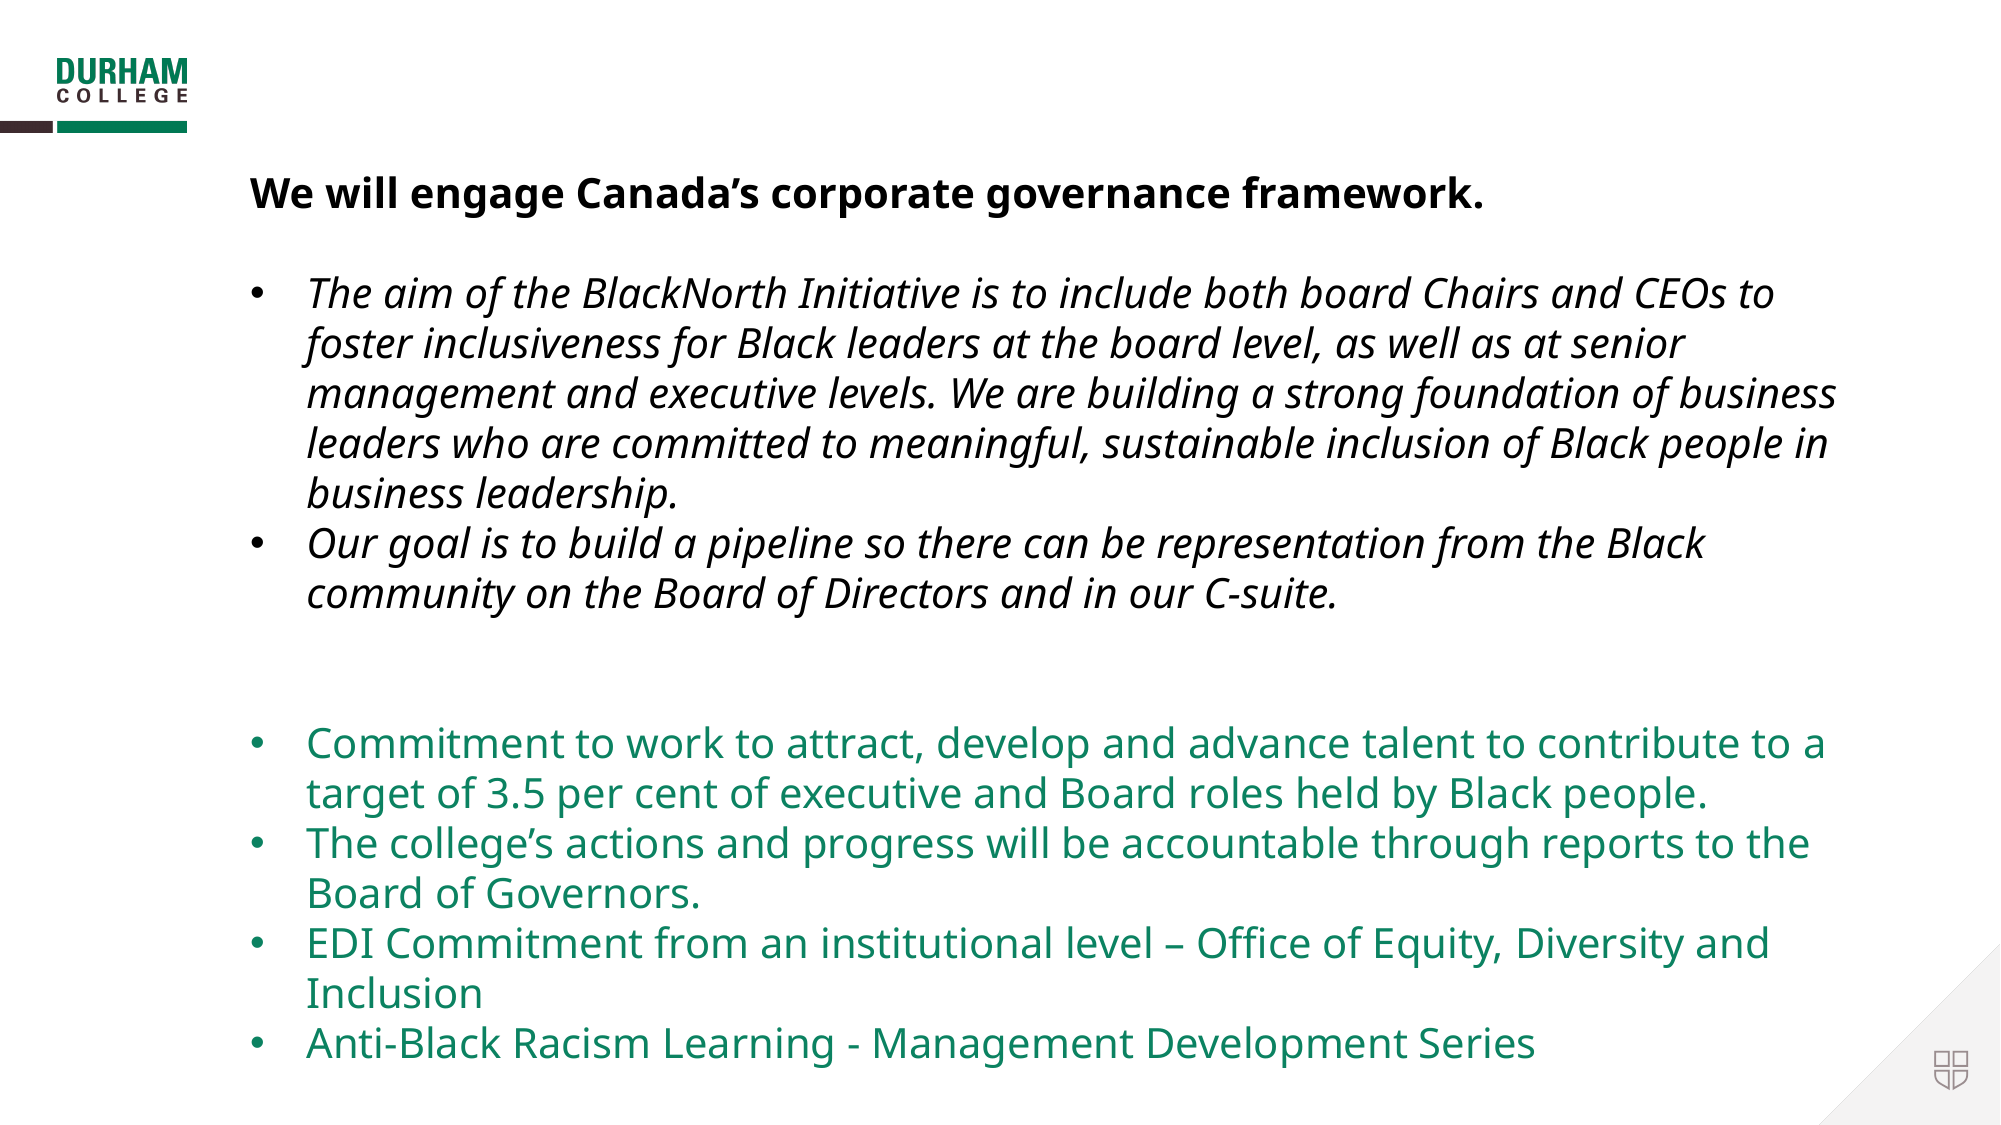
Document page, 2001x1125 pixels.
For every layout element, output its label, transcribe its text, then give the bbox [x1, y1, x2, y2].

text_box We will engage Canada’s corporate governance framework. The aim of the BlackNorth Initiative is to include both board Chairs and CEOs to foster inclusiveness for Black leaders at the board level, as well as at senior management and executive levels. We are building a strong foundation of business leaders who are committed to meaningful, sustainable inclusion of Black people in business leadership. Our goal is to build a pipeline so there can be representation from the Black community on the Board of Directors and in our C-suite. Commitment to work to attract, develop and advance talent to contribute to a target of 3.5 per cent of executive and Board roles held by Black people. The college’s actions and progress will be accountable through reports to the Board of Governors. EDI Commitment from an institutional level – Office of Equity, Diversity and Inclusion Anti-Black Racism Learning - Management Development Series [235, 159, 1895, 1125]
picture [0, 58, 187, 133]
picture [1819, 944, 2000, 1125]
